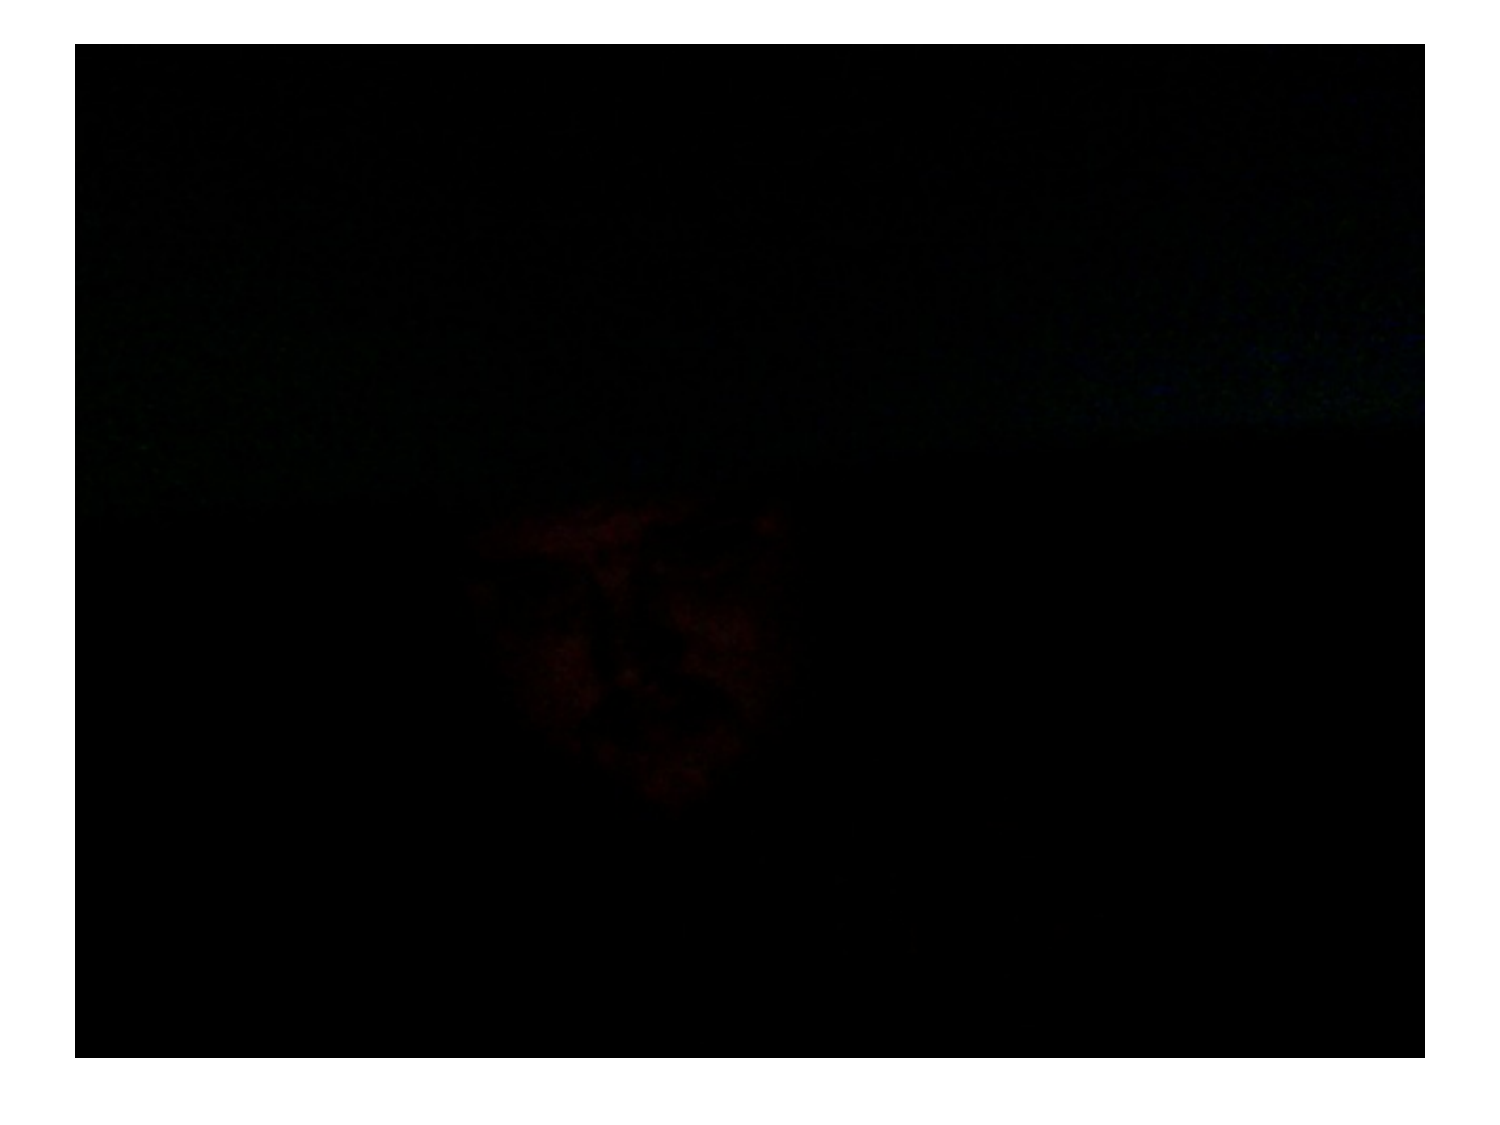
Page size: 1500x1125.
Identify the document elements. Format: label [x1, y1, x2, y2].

picture [74, 44, 1426, 1058]
